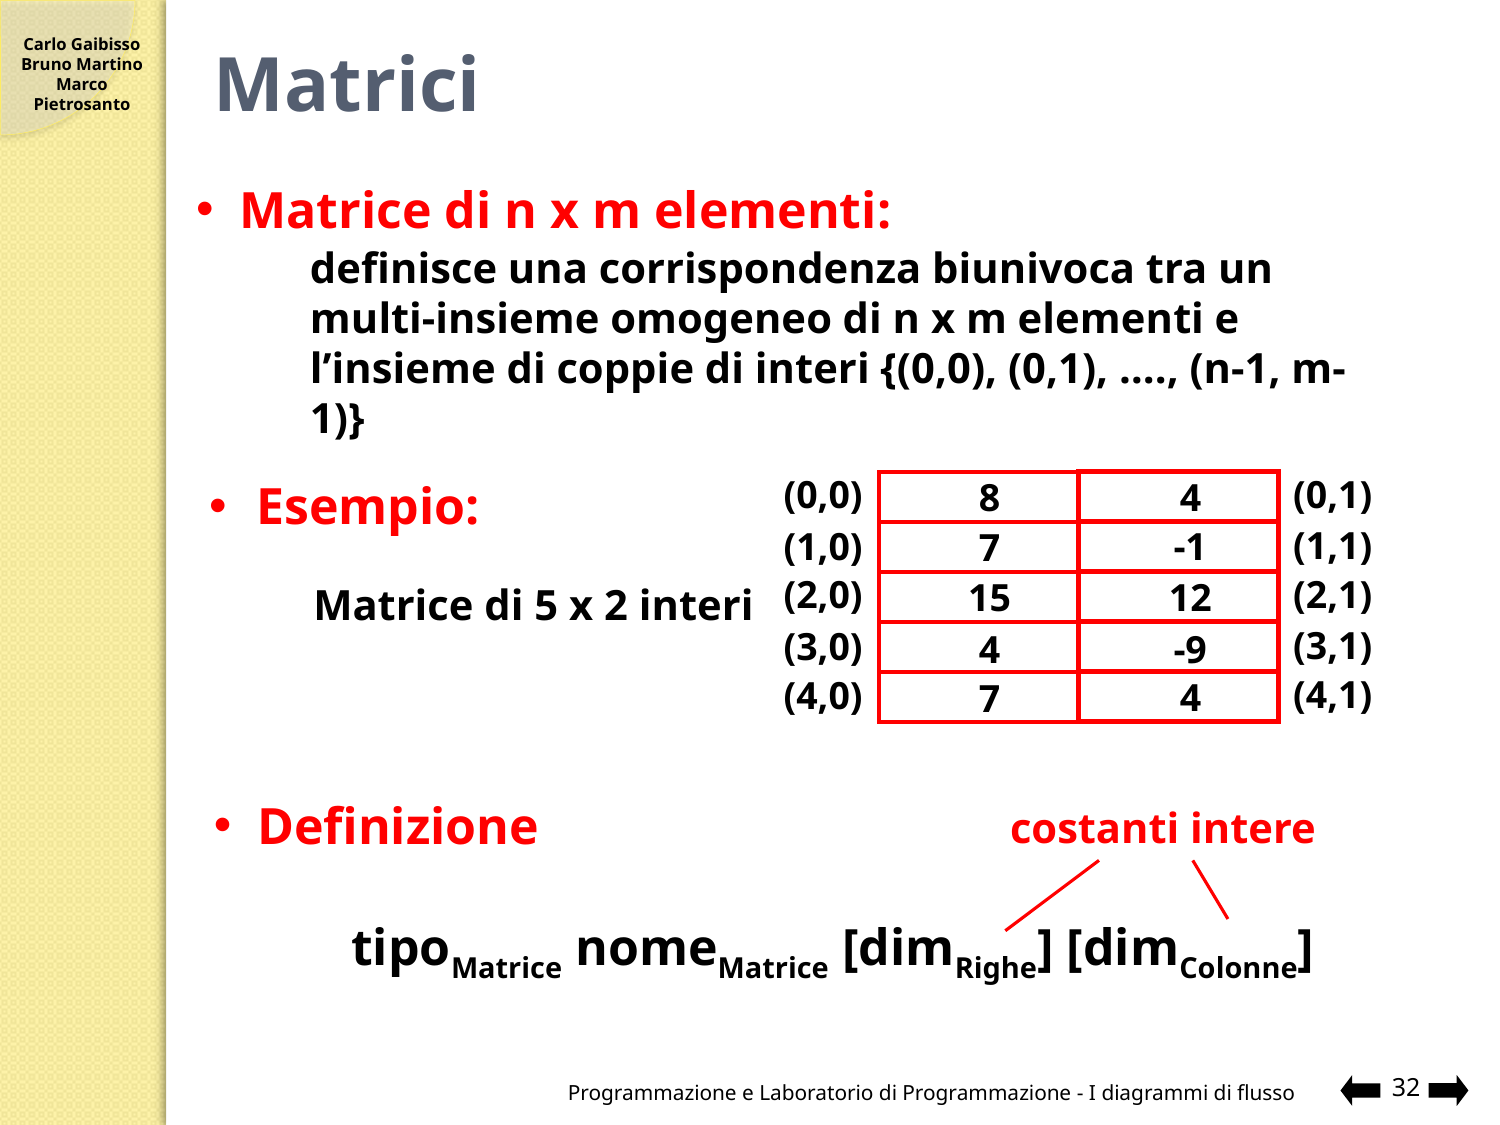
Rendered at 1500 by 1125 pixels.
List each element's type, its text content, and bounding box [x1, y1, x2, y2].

footer Programmazione e Laboratorio di Programmazione - I diagrammi di flusso [525, 1034, 1310, 1113]
text_box Matrice di 5 x 2 interi [298, 571, 762, 637]
text_box Matrice di n x m elementi: [181, 170, 907, 246]
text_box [767, 462, 1389, 729]
text_box Esempio: [194, 467, 495, 543]
text_box definisce una corrispondenza biunivoca tra un multi-insieme omogeneo di n x m elementi e l’insieme di coppie di interi {(0,0), (0,1), …., (n-1, m-1)} [295, 234, 1383, 450]
slide_number 32 [1324, 1034, 1488, 1113]
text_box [1005, 794, 1321, 931]
text_box tipoMatrice nomeMatrice [dimRighe] [dimColonne] [336, 908, 1474, 992]
title Matrici [199, 27, 1430, 134]
text_box Definizione [199, 787, 1337, 862]
